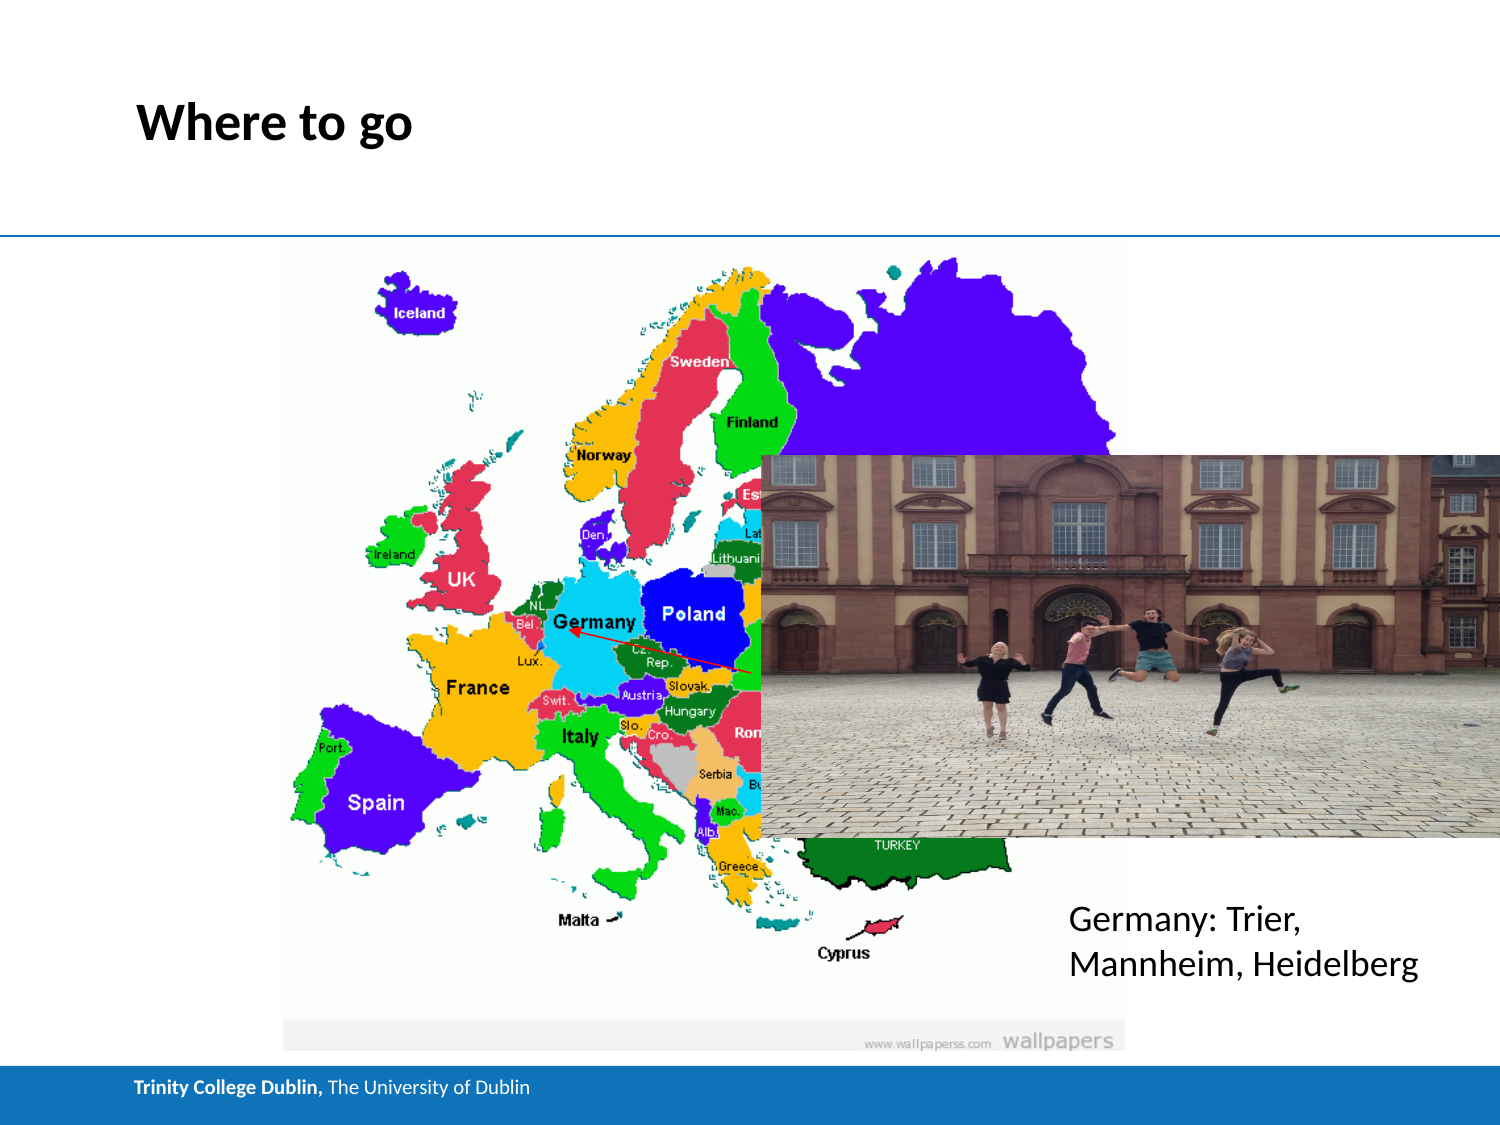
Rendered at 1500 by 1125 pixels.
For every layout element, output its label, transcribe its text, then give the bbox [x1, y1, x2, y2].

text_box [568, 454, 1500, 993]
title Where to go [135, 59, 1367, 152]
picture [283, 241, 1126, 1051]
